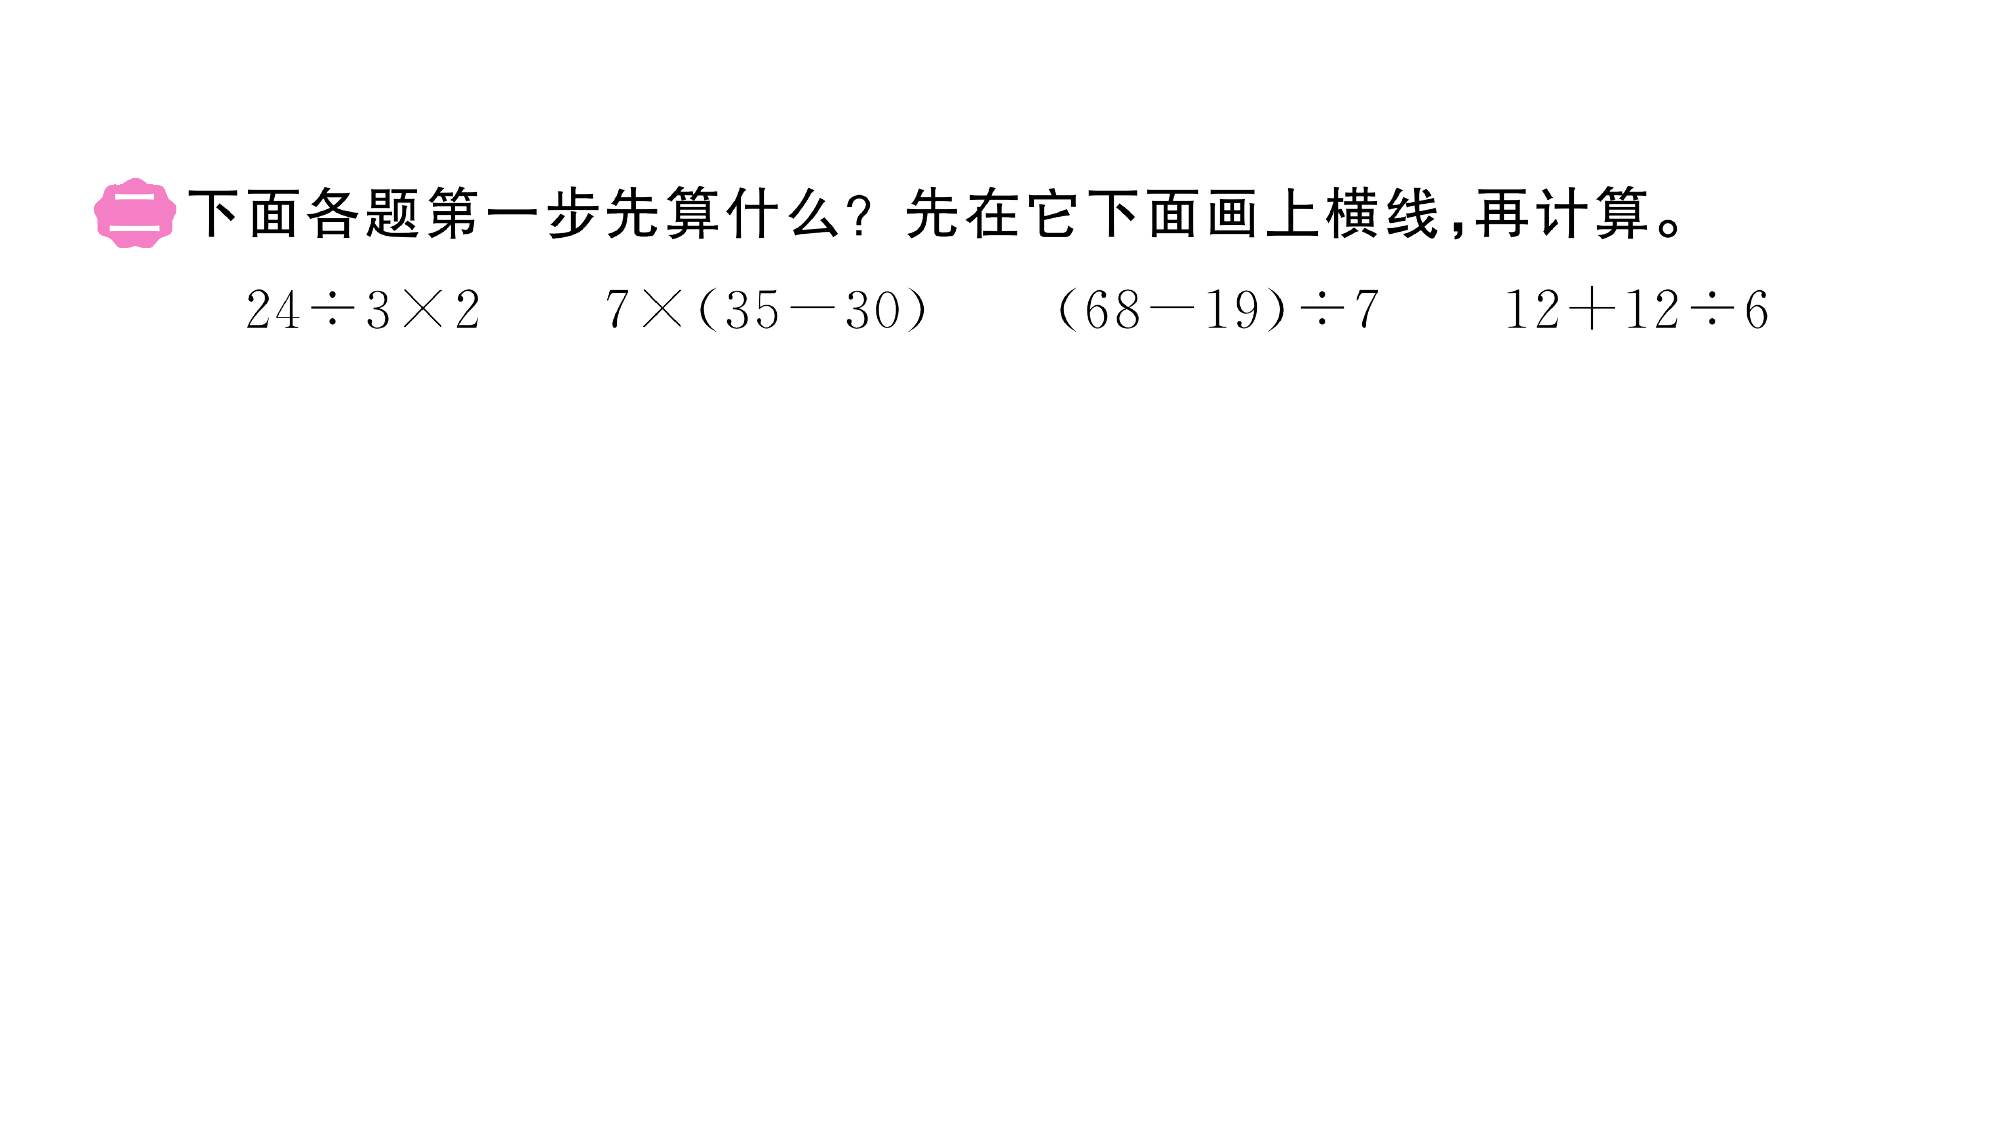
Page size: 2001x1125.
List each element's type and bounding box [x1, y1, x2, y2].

picture [90, 160, 1981, 623]
